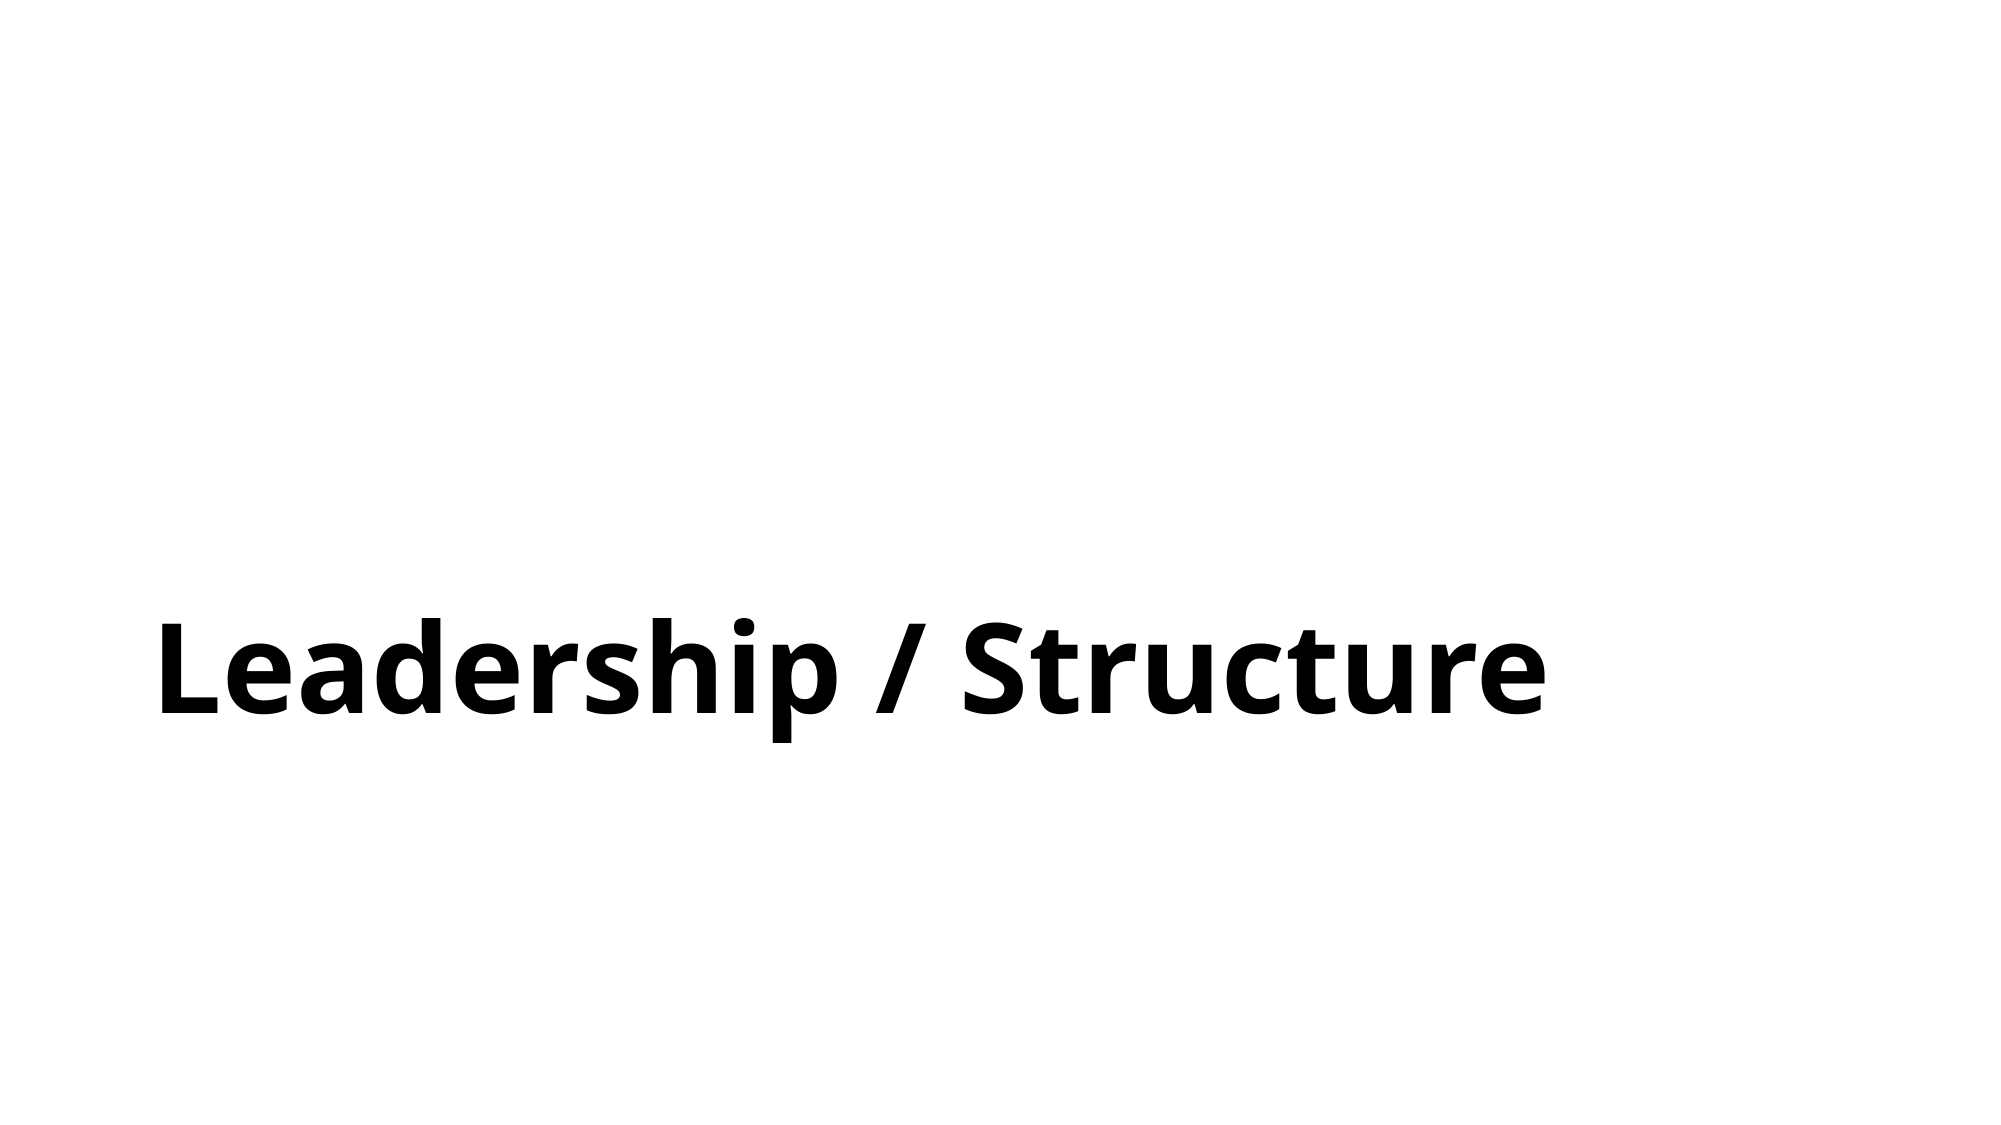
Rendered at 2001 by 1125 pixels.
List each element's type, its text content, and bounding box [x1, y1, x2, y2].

title Leadership / Structure [136, 280, 1862, 749]
